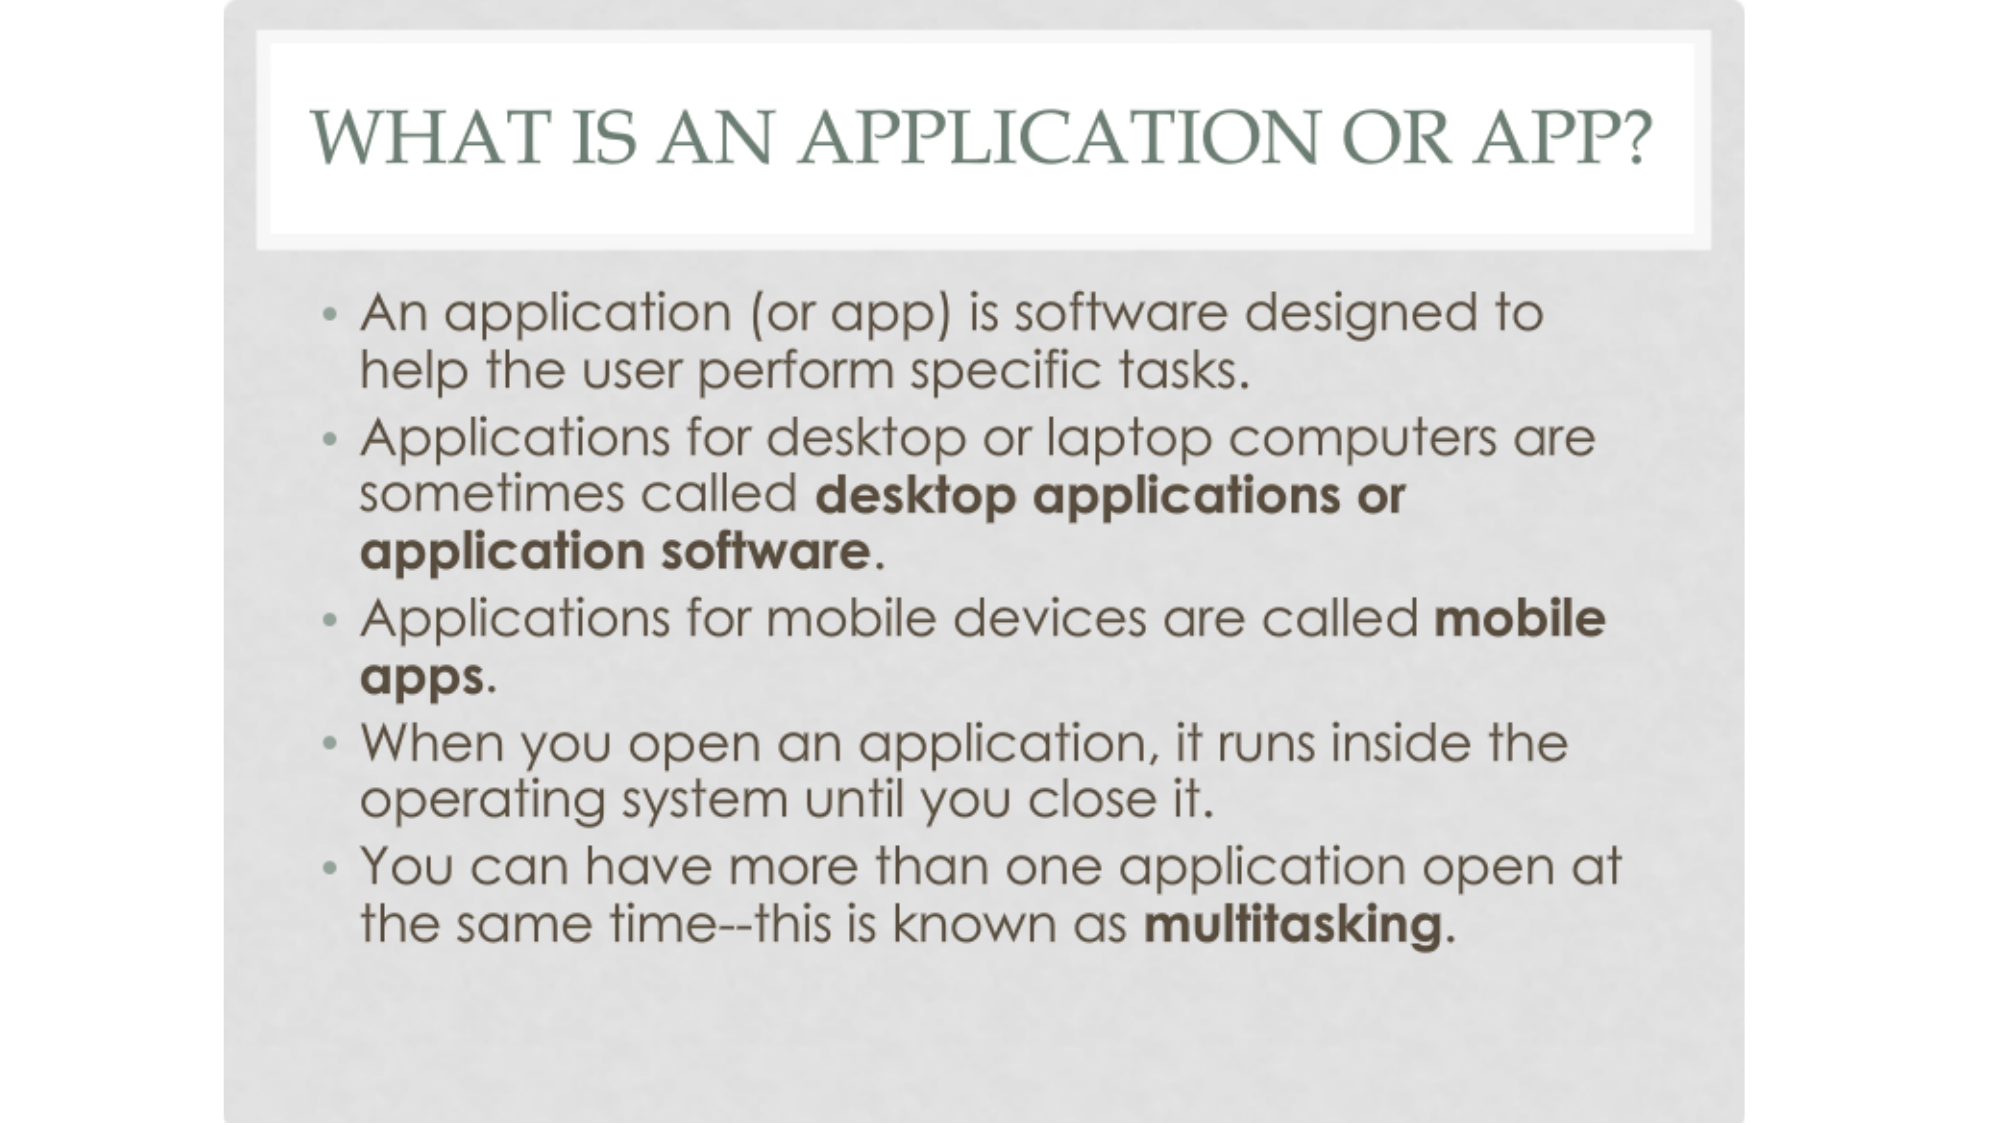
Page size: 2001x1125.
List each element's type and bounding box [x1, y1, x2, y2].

picture [223, 0, 1745, 1123]
